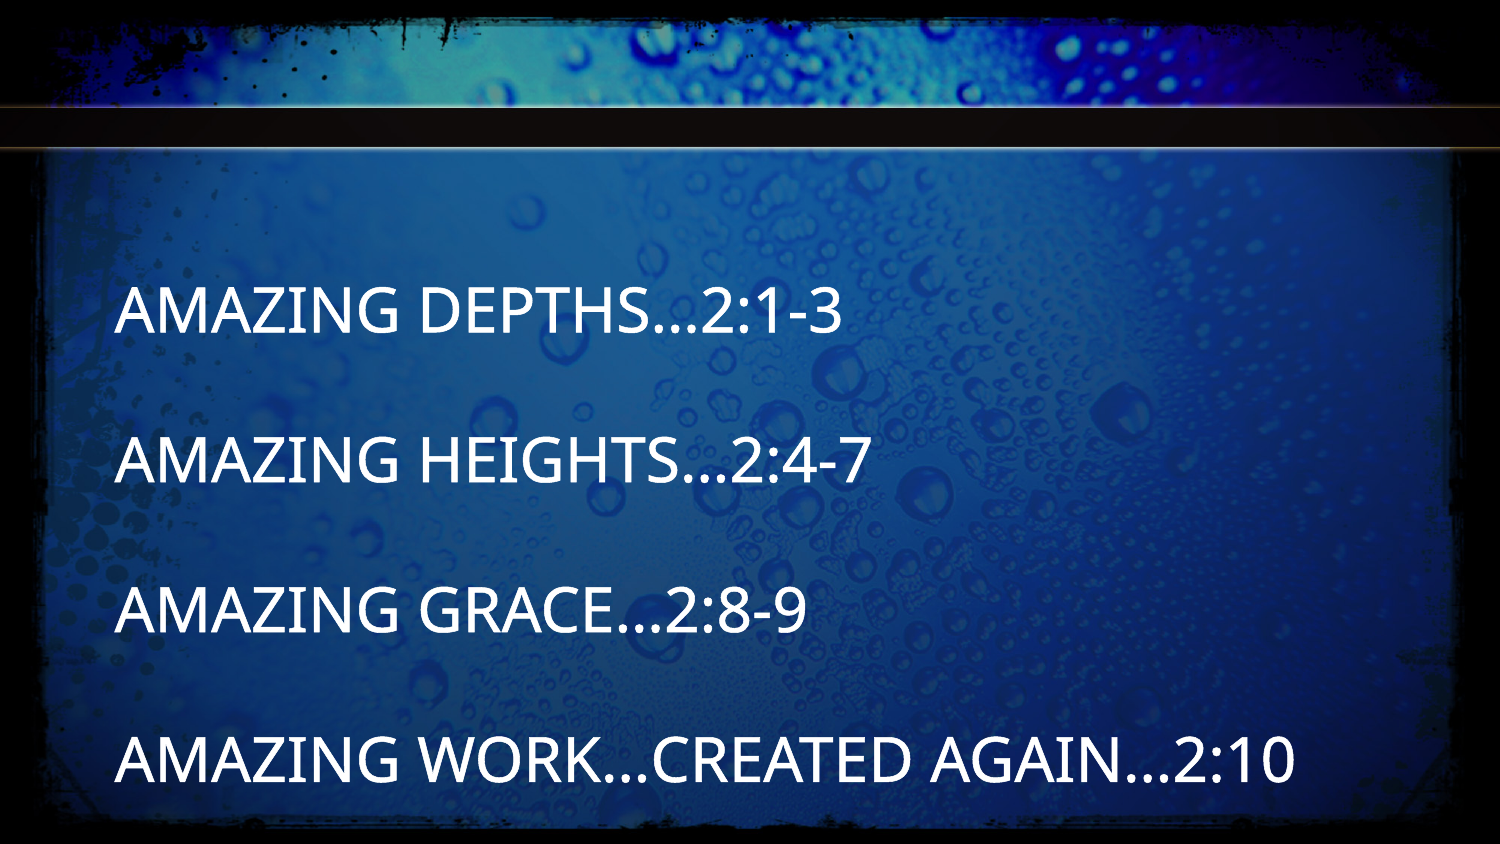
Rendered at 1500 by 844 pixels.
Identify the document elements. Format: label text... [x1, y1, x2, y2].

picture [0, 0, 1500, 844]
text_box Amazing Depths…2:1-3 Amazing Heights…2:4-7 Amazing Grace…2:8-9 Amazing Work…Created Again…2:10 [99, 187, 1450, 802]
